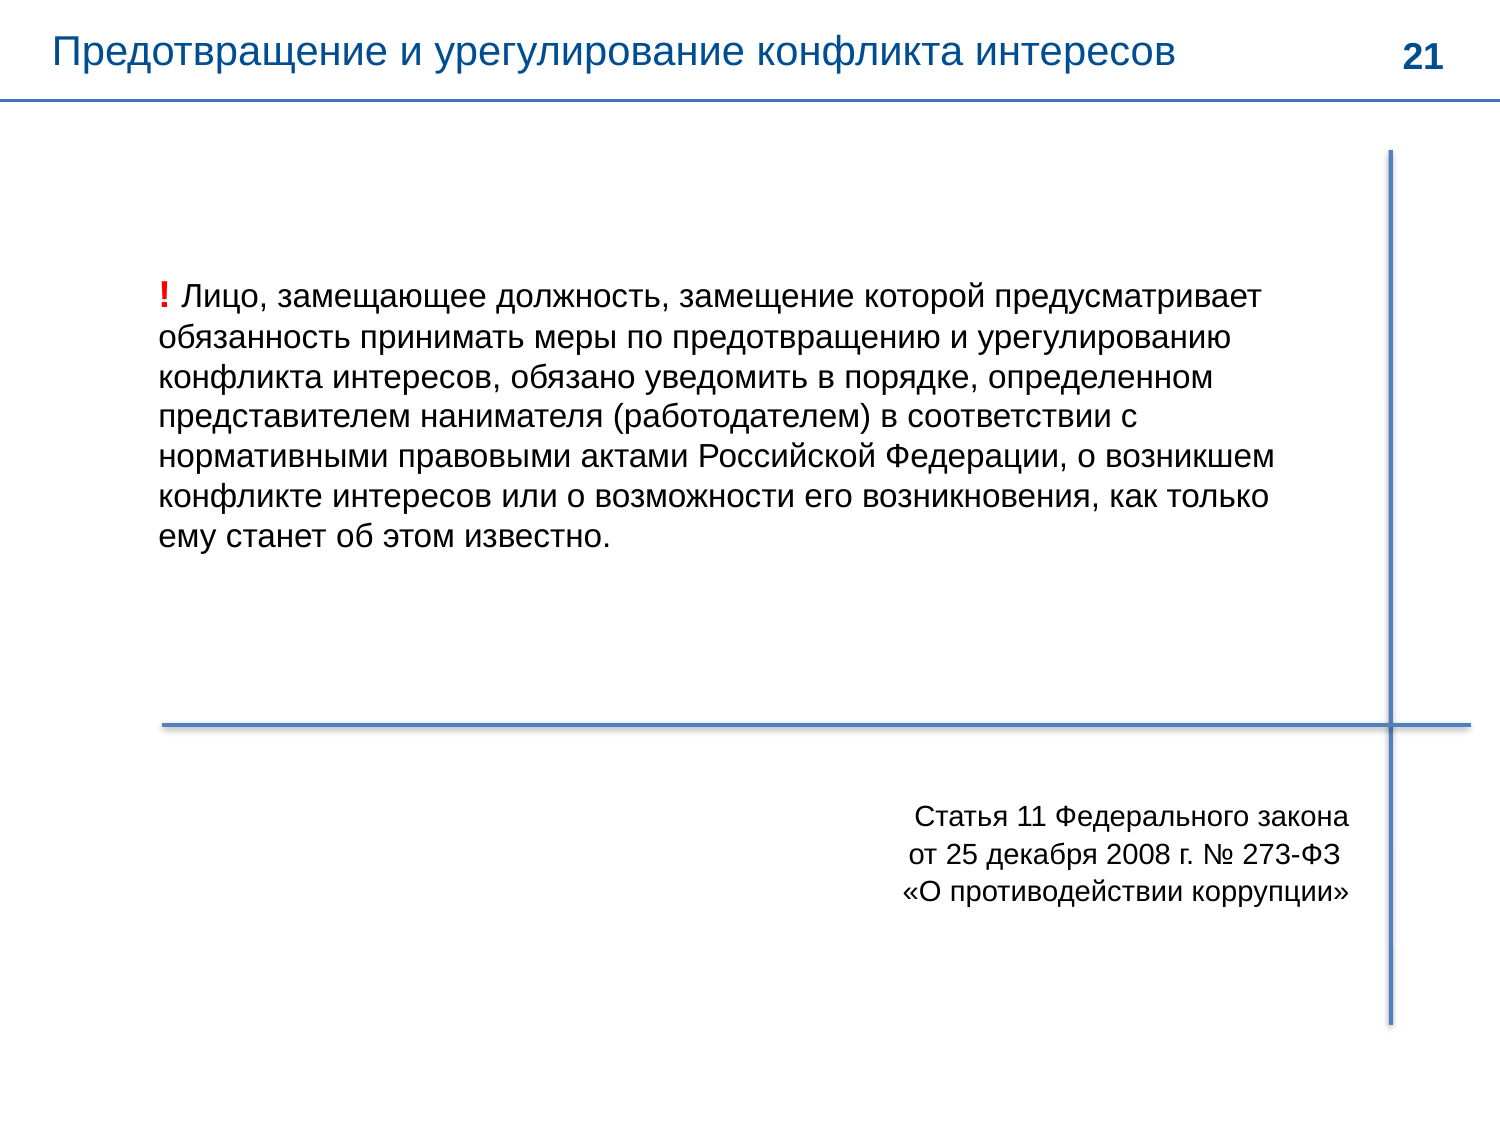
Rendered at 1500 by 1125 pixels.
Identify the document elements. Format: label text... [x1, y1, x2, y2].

text_box 21 [1387, 10, 1500, 99]
text_box Статья 11 Федерального закона от 25 декабря 2008 г. № 273-ФЗ «О противодействии коррупции» [614, 787, 1365, 915]
text_box ! Лицо, замещающее должность, замещение которой предусматривает обязанность принимать меры по предотвращению и урегулированию конфликта интересов, обязано уведомить в порядке, определенном представителем нанимателя (работодателем) в соответствии с нормативными правовыми актами Российской Федерации, о возникшем конфликте интересов или о возможности его возникновения, как только ему станет об этом известно. [143, 262, 1307, 562]
text_box Предотвращение и урегулирование конфликта интересов [39, 34, 1365, 74]
